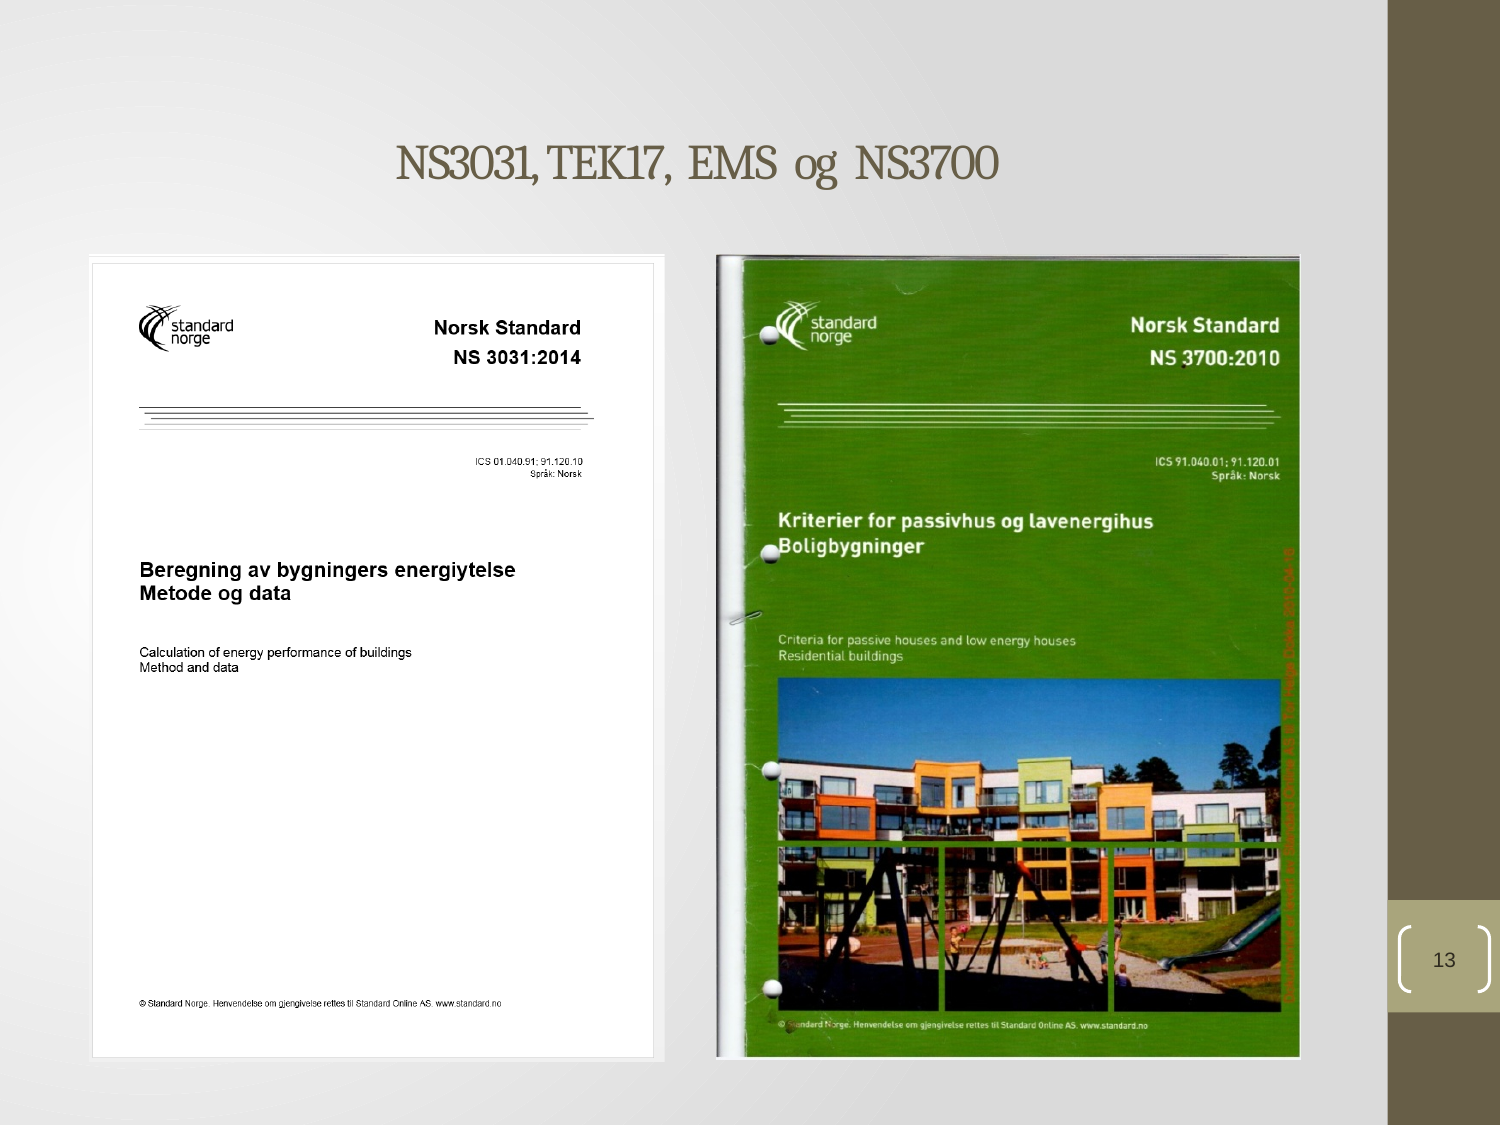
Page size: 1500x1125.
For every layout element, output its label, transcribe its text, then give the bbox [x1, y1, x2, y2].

picture [716, 254, 1302, 1060]
title NS3031, TEK17, EMS og NS3700 [0, 16, 1405, 258]
picture [88, 254, 666, 1063]
slide_number 13 [1397, 925, 1492, 994]
